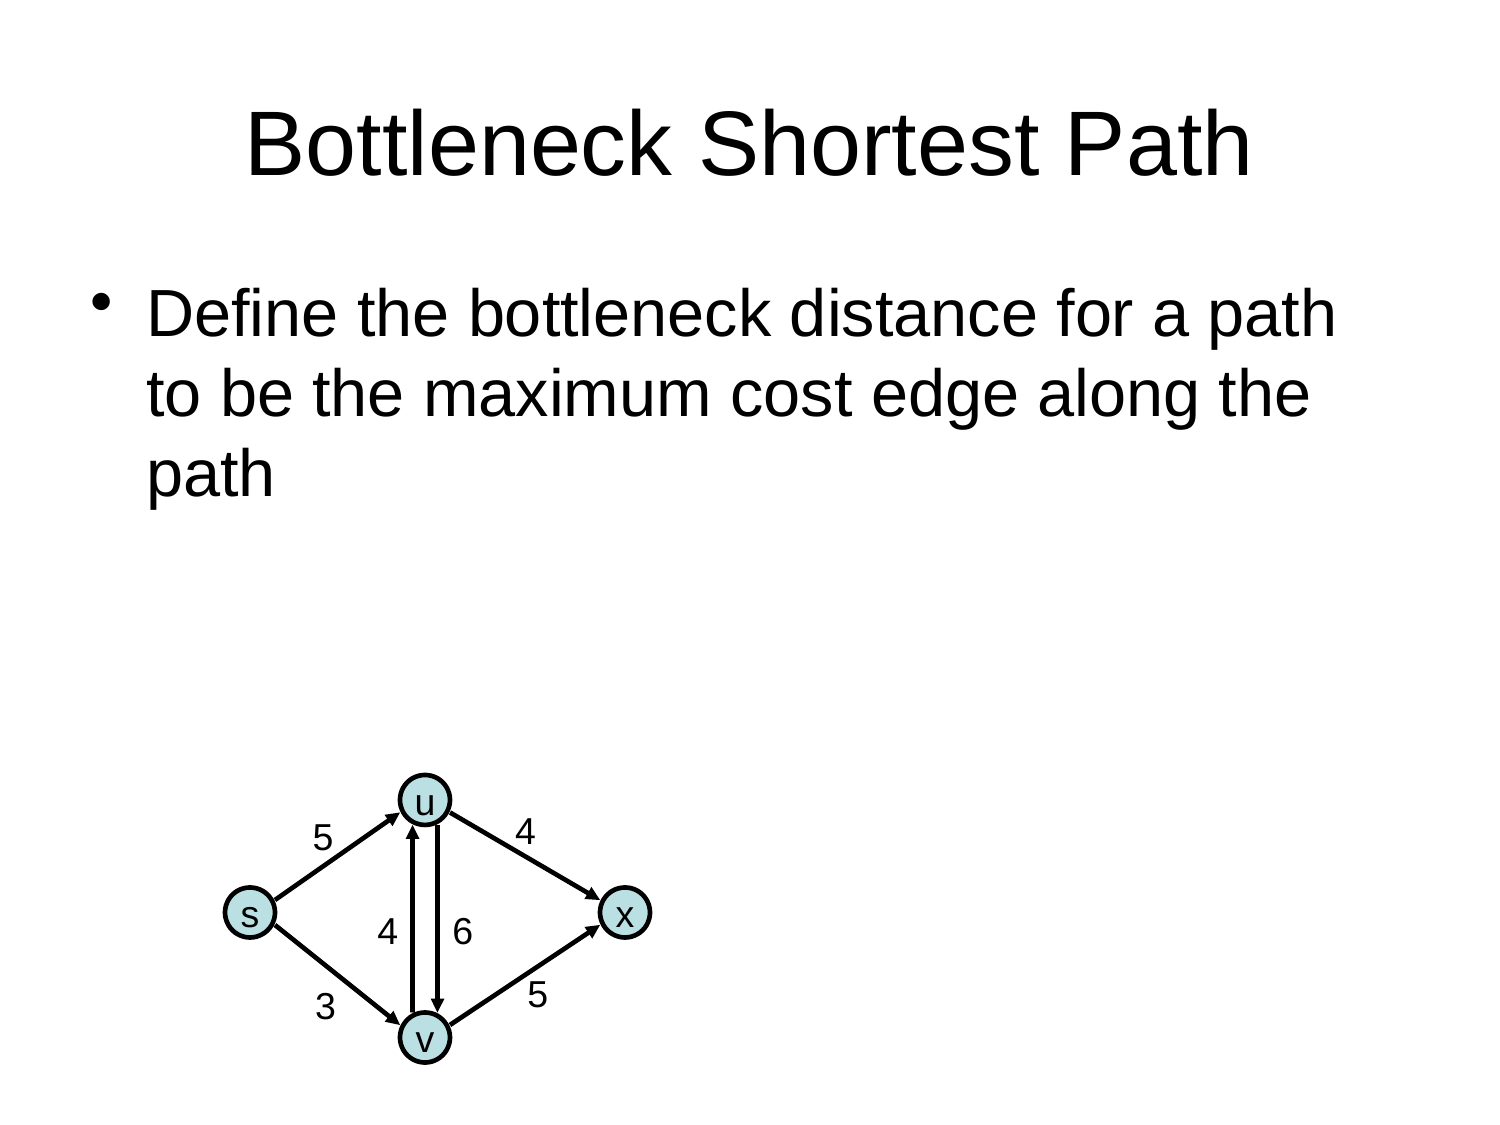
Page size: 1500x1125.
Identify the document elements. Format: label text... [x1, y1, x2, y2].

text_box u [399, 774, 451, 825]
title Bottleneck Shortest Path [75, 45, 1425, 233]
text_box x [600, 887, 651, 938]
text_box [351, 985, 400, 1025]
list Define the bottleneck distance for a path to be the maximum cost edge along the path [75, 262, 1425, 538]
text_box [349, 812, 400, 849]
text_box 6 [438, 899, 489, 960]
text_box 4 [362, 899, 414, 960]
text_box 5 [512, 962, 564, 1023]
text_box 5 [297, 805, 349, 866]
text_box [431, 824, 444, 1013]
text_box [544, 924, 601, 962]
text_box s [225, 887, 276, 938]
text_box 4 [500, 799, 551, 860]
text_box [531, 860, 601, 901]
text_box [406, 825, 419, 899]
text_box v [399, 1012, 451, 1063]
text_box 3 [300, 974, 351, 1035]
